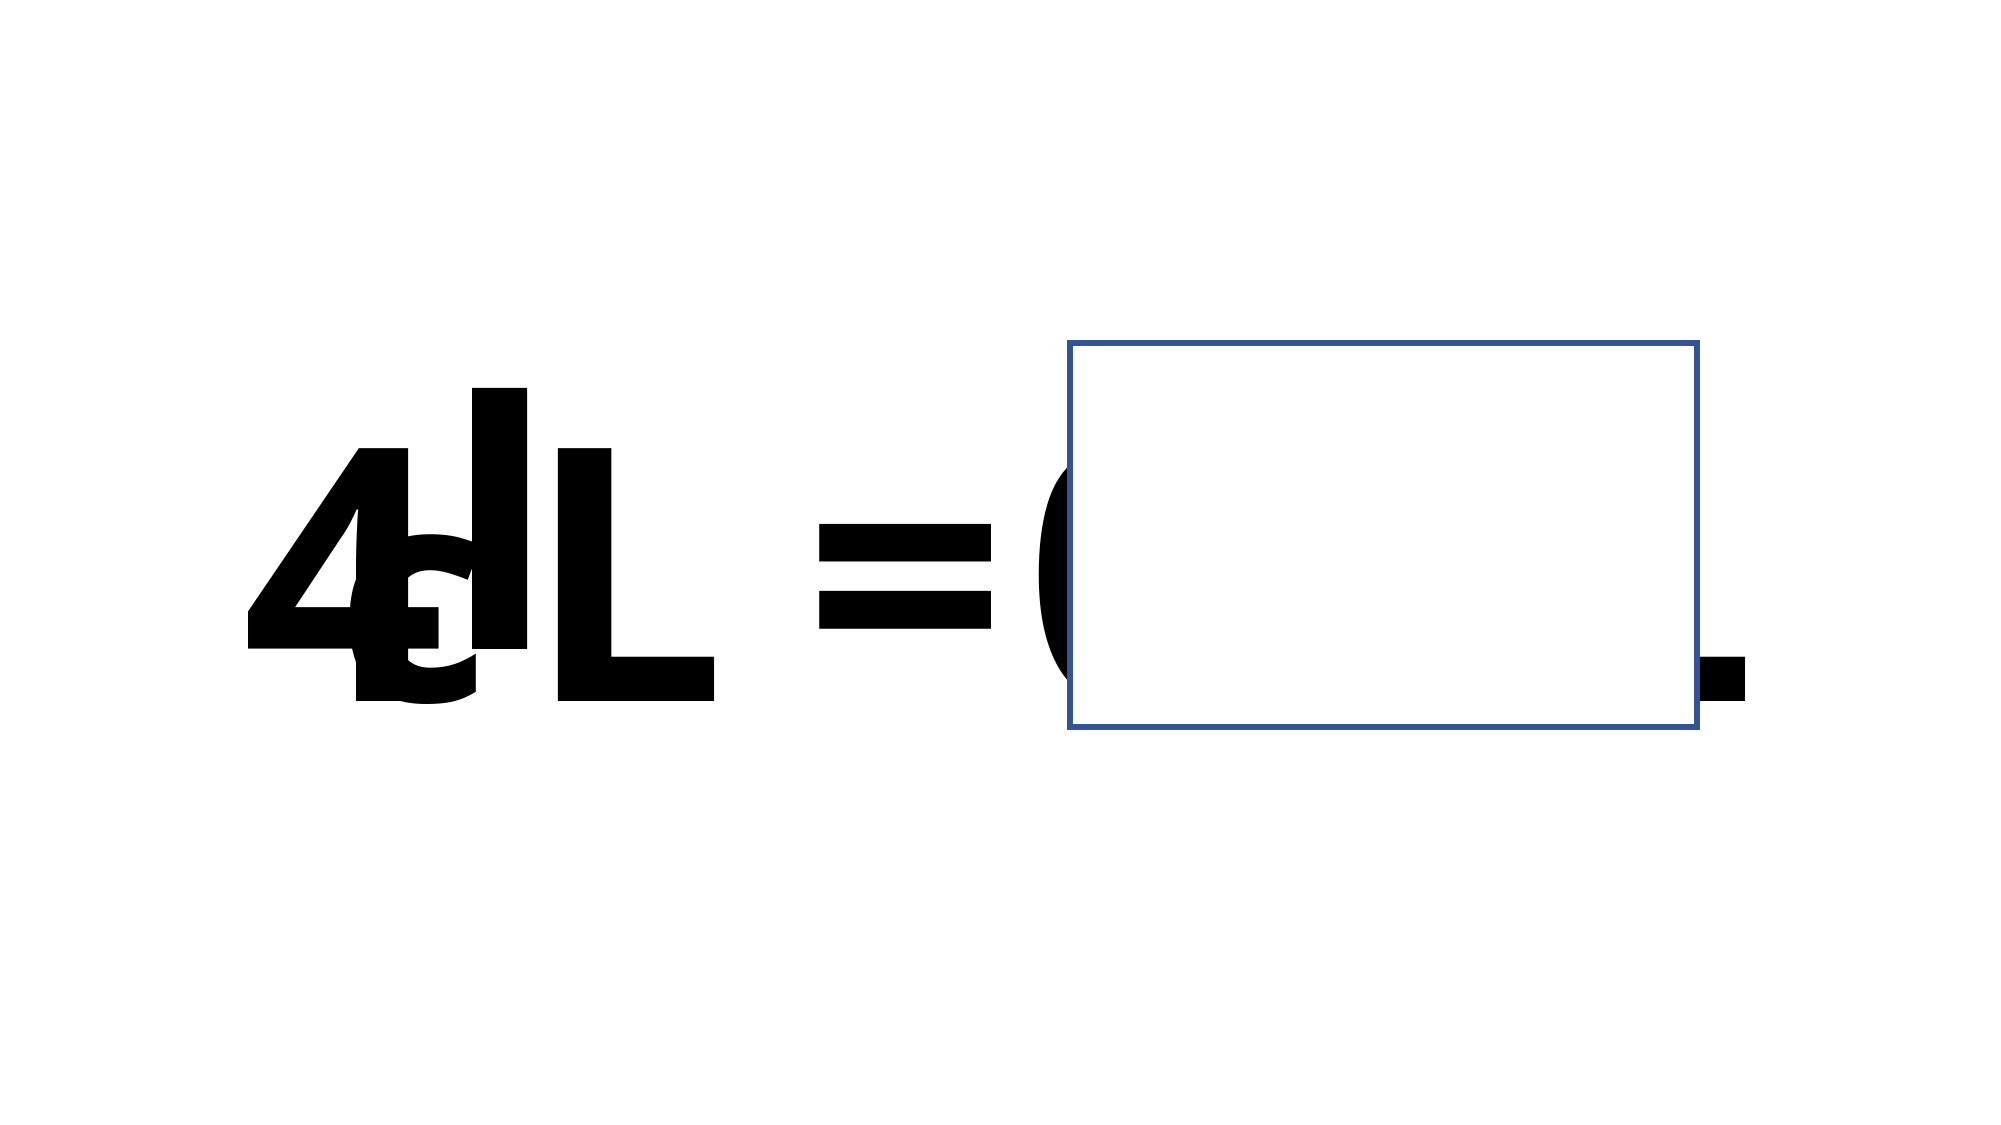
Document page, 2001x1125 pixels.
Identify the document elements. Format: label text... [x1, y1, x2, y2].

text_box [302, 340, 761, 785]
text_box 4 = 0.4 L [761, 340, 1773, 780]
text_box [1069, 342, 1698, 728]
text_box 4 = 0.4 L [227, 340, 302, 780]
